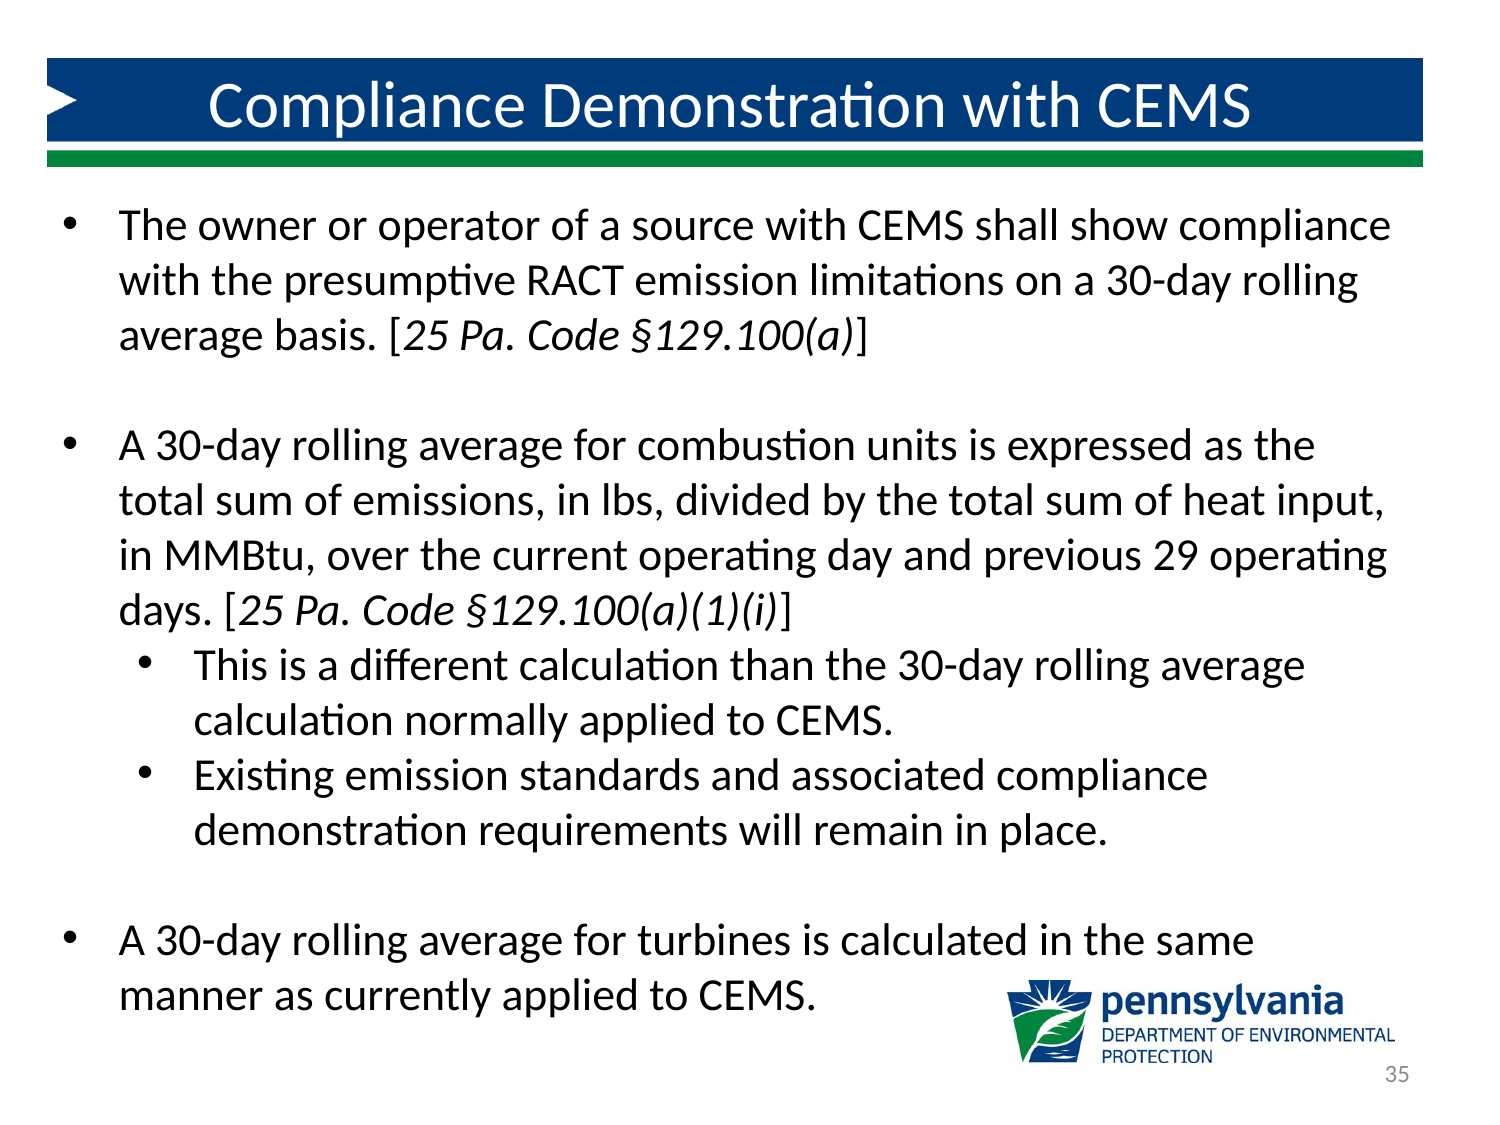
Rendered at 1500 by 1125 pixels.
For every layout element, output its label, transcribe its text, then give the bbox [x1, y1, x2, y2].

text_box The owner or operator of a source with CEMS shall show compliance with the presumptive RACT emission limitations on a 30-day rolling average basis. [25 Pa. Code §129.100(a)] A 30-day rolling average for combustion units is expressed as the total sum of emissions, in lbs, divided by the total sum of heat input, in MMBtu, over the current operating day and previous 29 operating days. [25 Pa. Code §129.100(a)(1)(i)] This is a different calculation than the 30-day rolling average calculation normally applied to CEMS. Existing emission standards and associated compliance demonstration requirements will remain in place. A 30-day rolling average for turbines is calculated in the same manner as currently applied to CEMS. [47, 187, 1423, 1082]
picture [1006, 979, 1396, 1063]
slide_number 35 [1074, 1042, 1425, 1103]
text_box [47, 58, 1423, 167]
